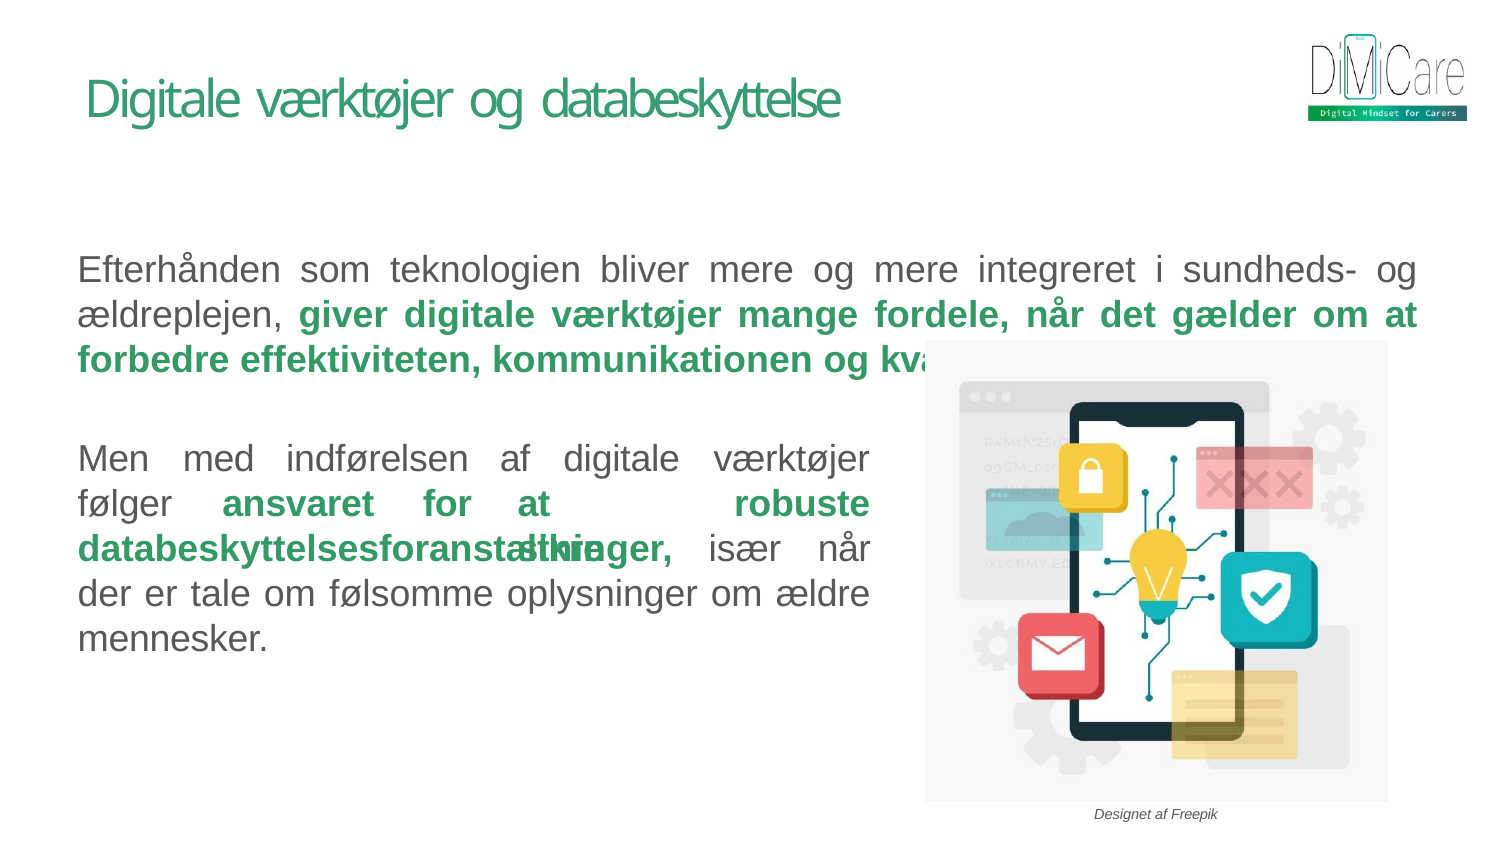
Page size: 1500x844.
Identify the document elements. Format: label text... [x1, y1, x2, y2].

picture [1308, 33, 1468, 121]
text_box af digitale at sikre [497, 431, 687, 521]
picture [925, 340, 1388, 803]
text_box Men med indførelsen følger ansvaret for [75, 431, 474, 521]
title Digitale værktøjer og databeskyttelse [82, 62, 1229, 206]
text_box Designet af Freepik [1092, 812, 1222, 823]
text_box værktøjer robuste [708, 431, 871, 521]
text_box Efterhånden som teknologien bliver mere og mere integreret i sundheds- og ældreplejen, giver digitale værktøjer mange fordele, når det gælder om at forbedre effektiviteten, kommunikationen og kva [75, 242, 1418, 380]
text_box databeskyttelsesforanstaltninger, især når der er tale om følsomme oplysninger om ældre mennesker. [75, 521, 871, 659]
